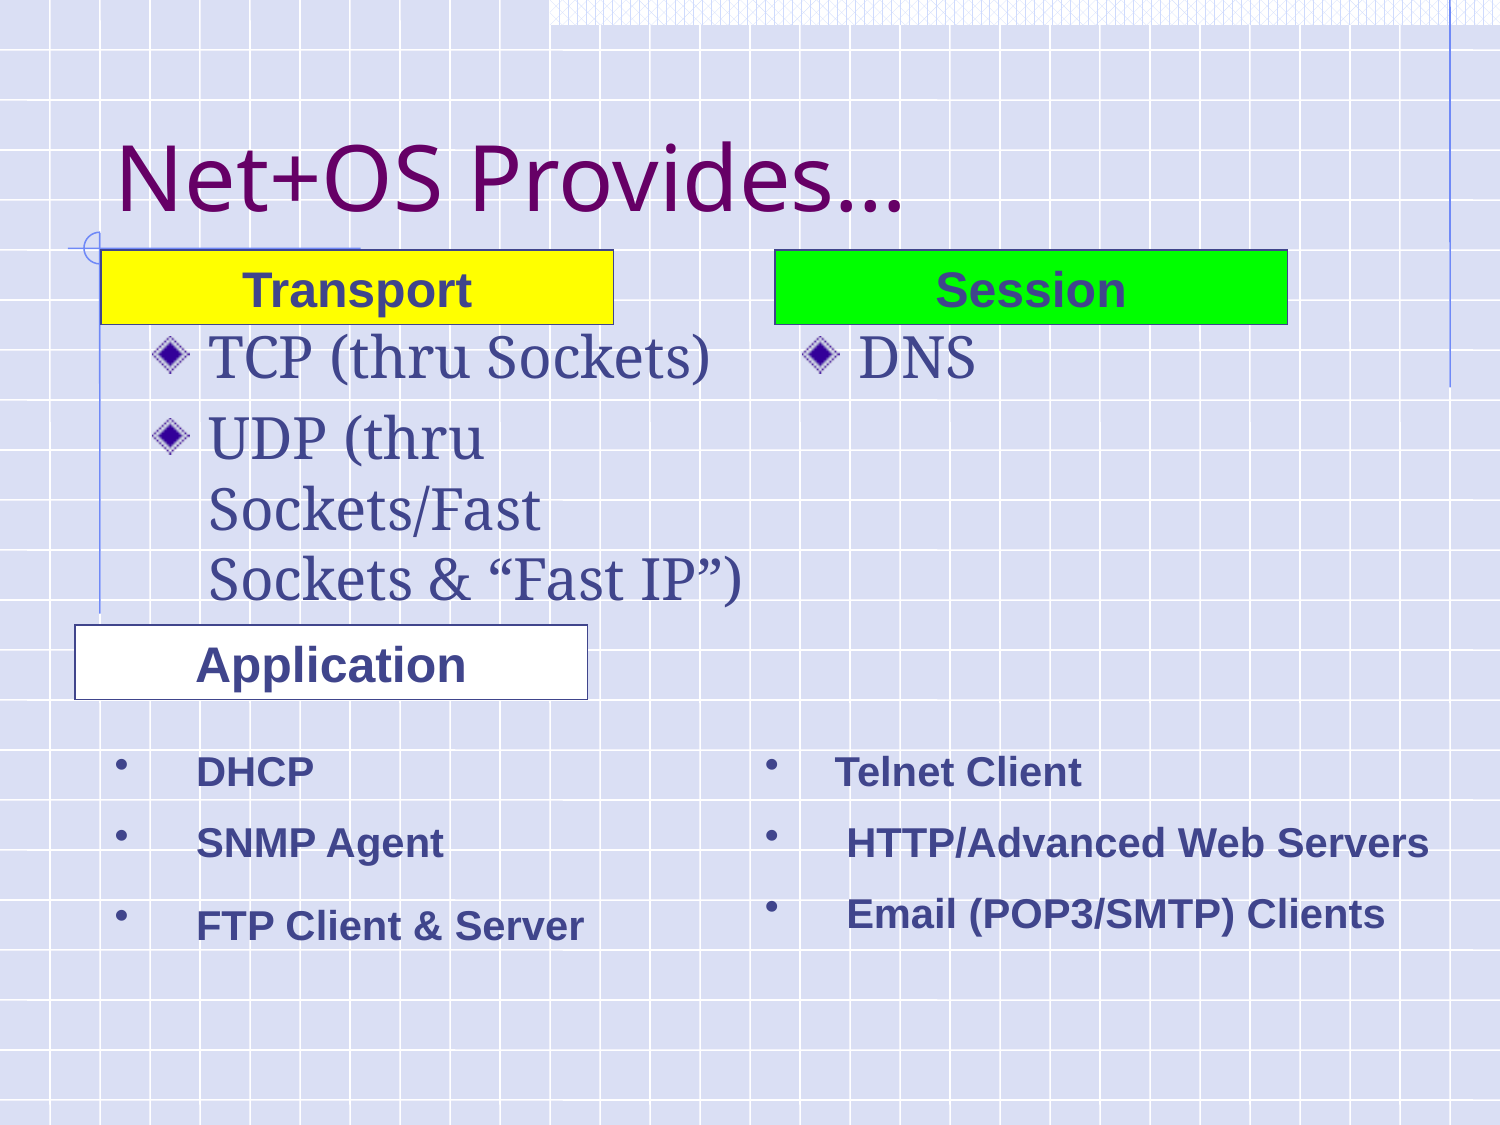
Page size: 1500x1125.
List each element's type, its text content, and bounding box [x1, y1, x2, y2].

list DNS [787, 944, 1413, 988]
list TCP (thru Sockets) UDP (thru Sockets/Fast Sockets & “Fast IP”) [137, 312, 763, 988]
picture [802, 336, 840, 374]
picture [152, 336, 190, 374]
text_box Application [74, 624, 588, 700]
list DNS [787, 312, 1413, 737]
title Net+OS Provides… [99, 50, 1375, 238]
text_box Session [774, 249, 1288, 325]
text_box DHCP SNMP Agent FTP Client & Server [99, 737, 688, 1018]
text_box Telnet Client HTTP/Advanced Web Servers Email (POP3/SMTP) Clients [750, 737, 1475, 944]
picture [152, 418, 190, 455]
text_box Transport [101, 249, 614, 325]
